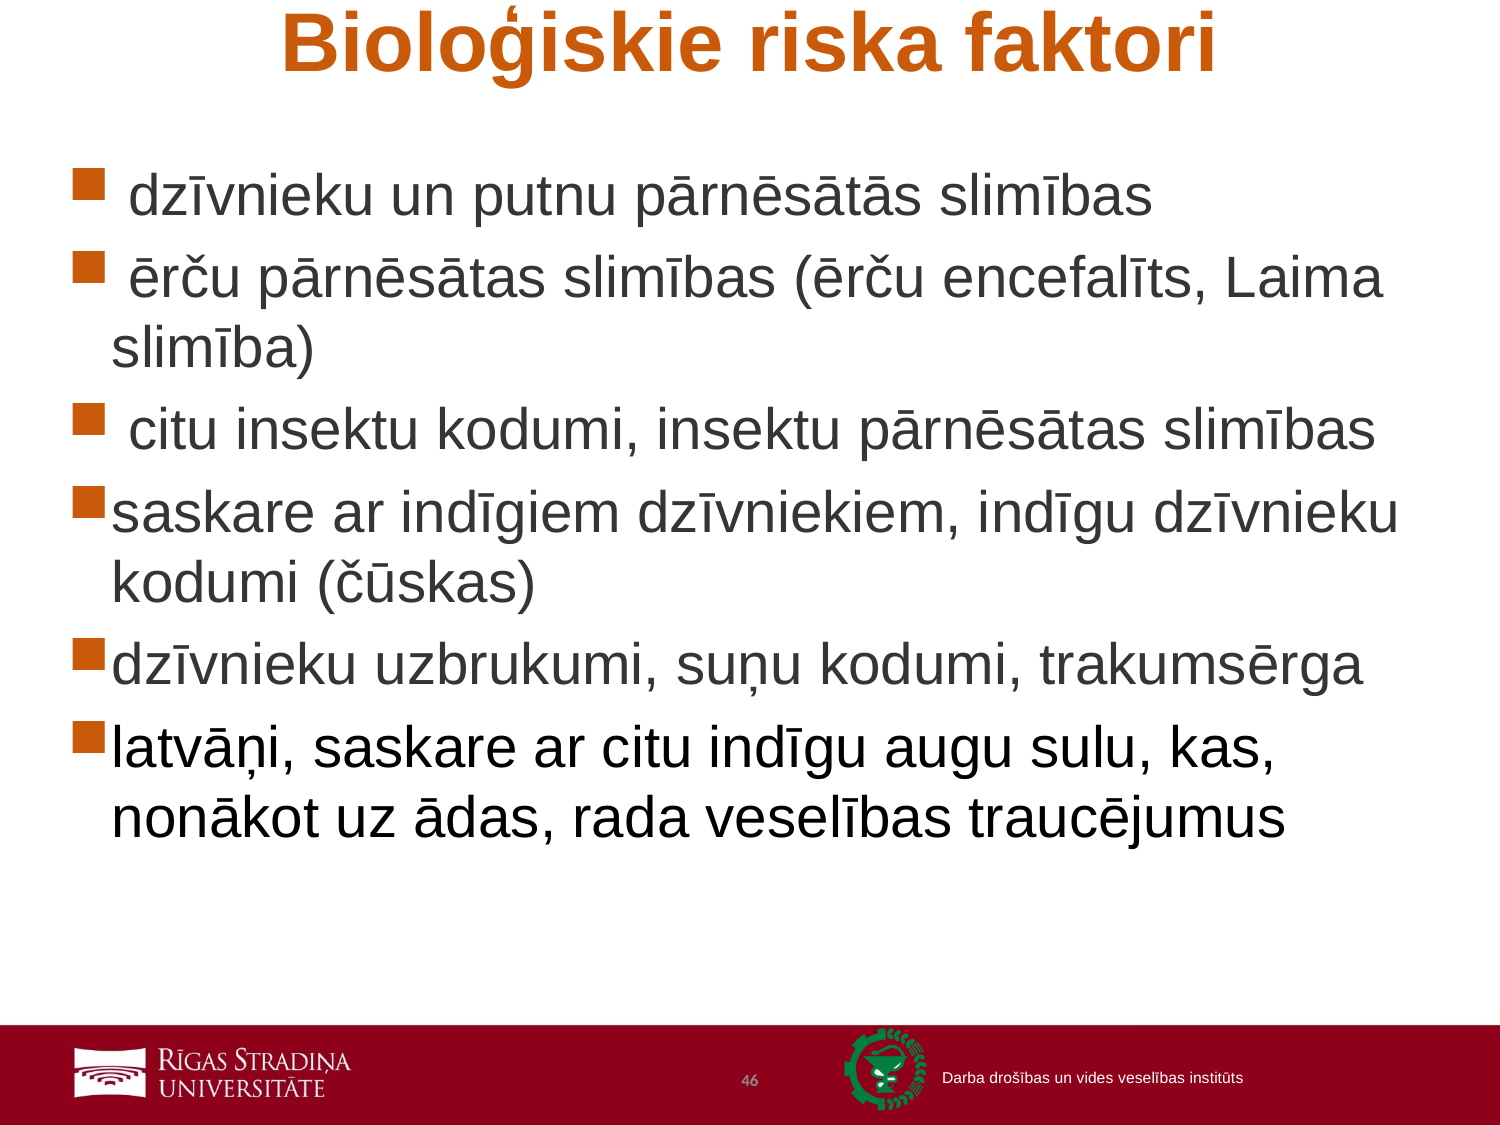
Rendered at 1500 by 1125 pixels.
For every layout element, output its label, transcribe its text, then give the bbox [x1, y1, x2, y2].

title Bioloģiskie riska faktori [74, 0, 1426, 91]
picture [0, 0, 1500, 1125]
list dzīvnieku un putnu pārnēsātās slimības ērču pārnēsātas slimības (ērču encefalīts, Laima slimība) citu insektu kodumi, insektu pārnēsātas slimības saskare ar indīgiem dzīvniekiem, indīgu dzīvnieku kodumi (čūskas) dzīvnieku uzbrukumi, suņu kodumi, trakumsērga latvāņi, saskare ar citu indīgu augu sulu, kas, nonākot uz ādas, rada veselības traucējumus [53, 149, 1500, 988]
slide_number 46 [512, 1042, 988, 1103]
